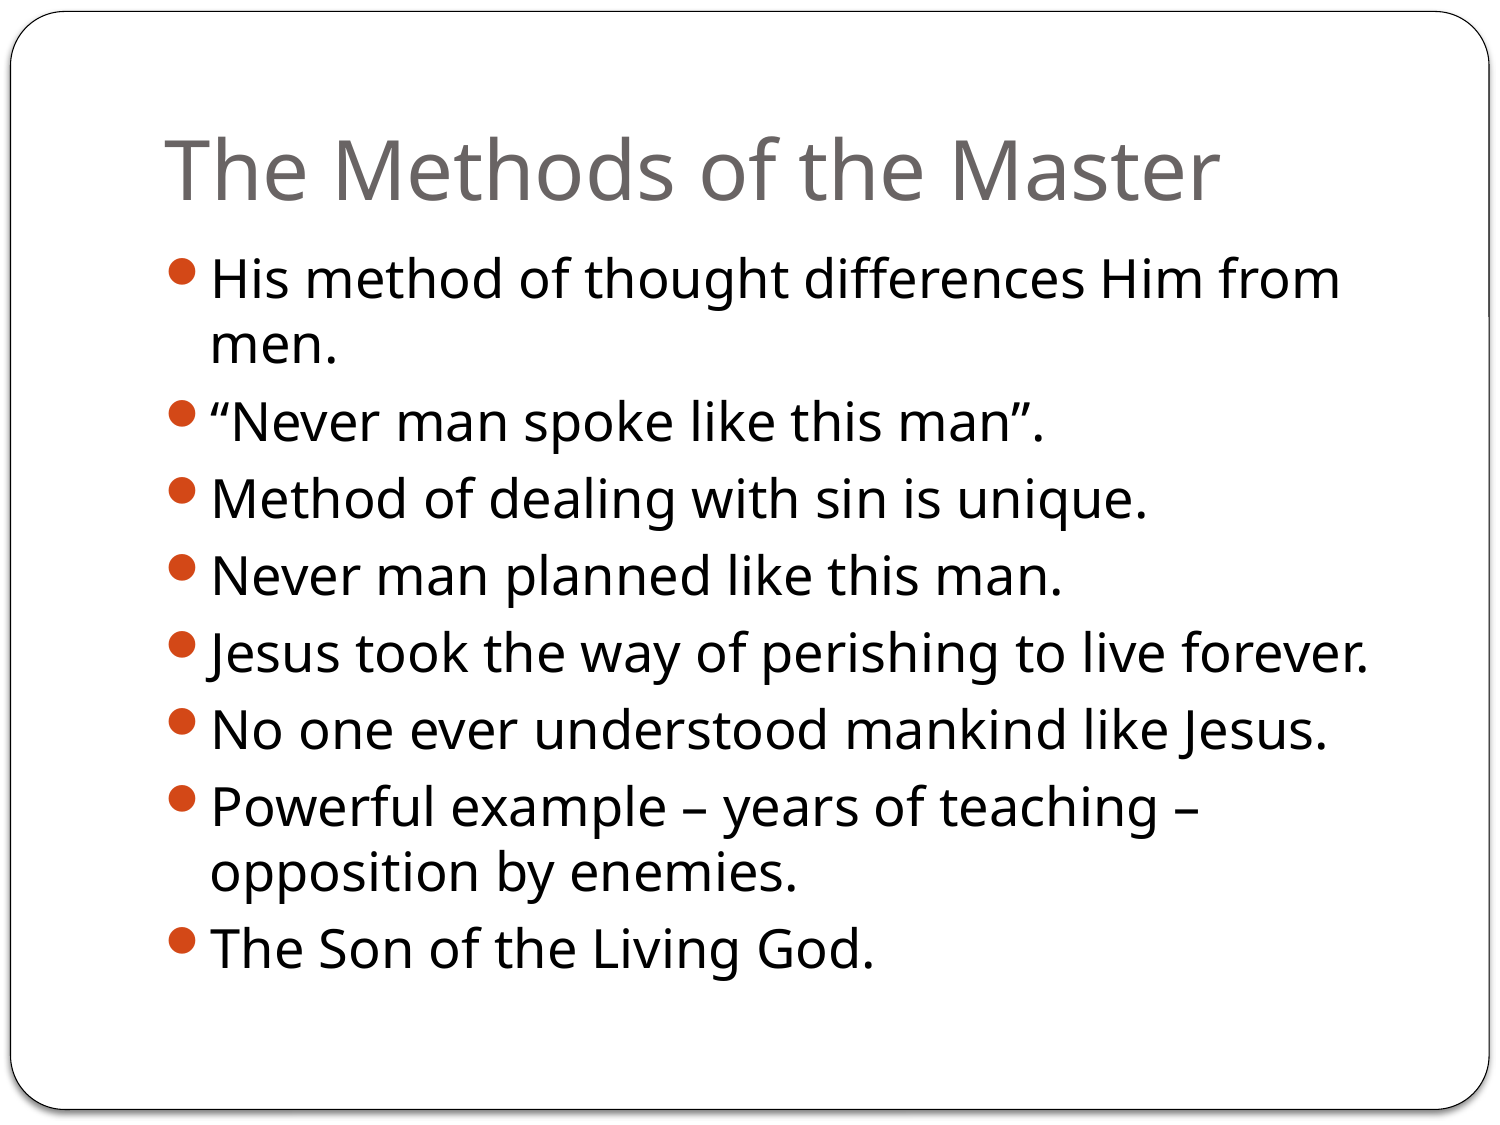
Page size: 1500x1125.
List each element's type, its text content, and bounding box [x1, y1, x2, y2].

list His method of thought differences Him from men. “Never man spoke like this man”. Method of dealing with sin is unique. Never man planned like this man. Jesus took the way of perishing to live forever. No one ever understood mankind like Jesus. Powerful example – years of teaching – opposition by enemies. The Son of the Living God. [150, 237, 1425, 988]
title The Methods of the Master [150, 45, 1425, 233]
